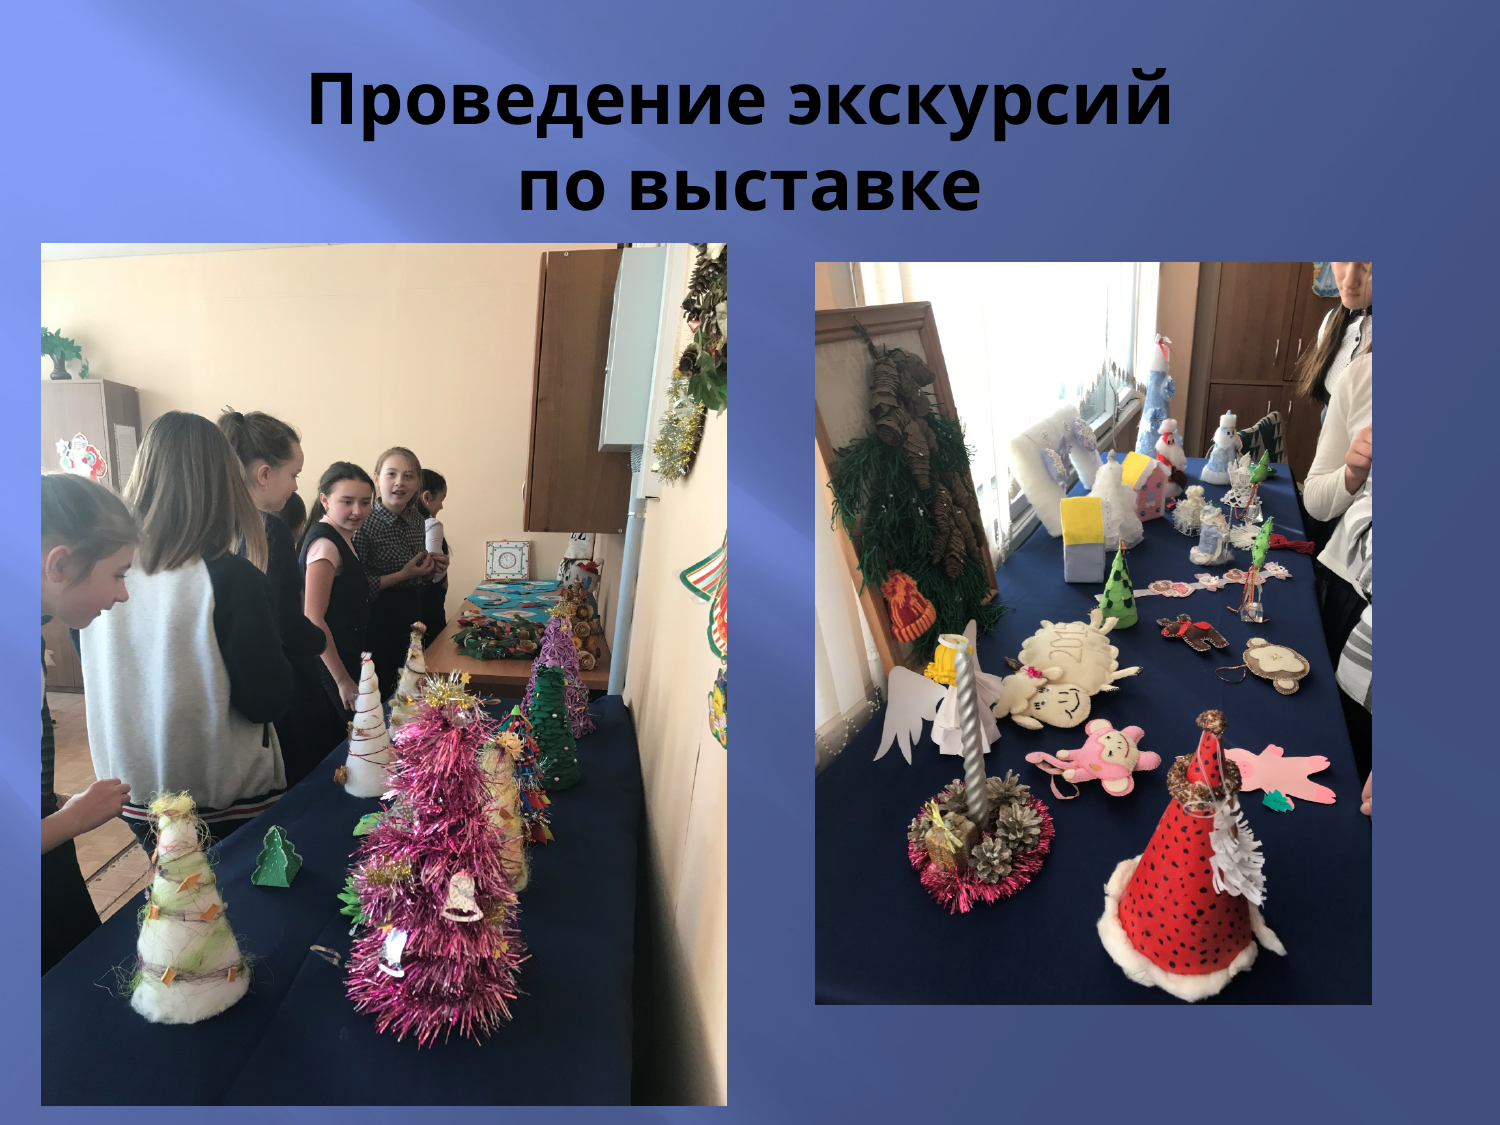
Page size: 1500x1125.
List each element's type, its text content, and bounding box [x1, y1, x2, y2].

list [41, 243, 727, 1107]
title Проведение экскурсий по выставке [75, 45, 1425, 233]
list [815, 262, 1373, 1005]
